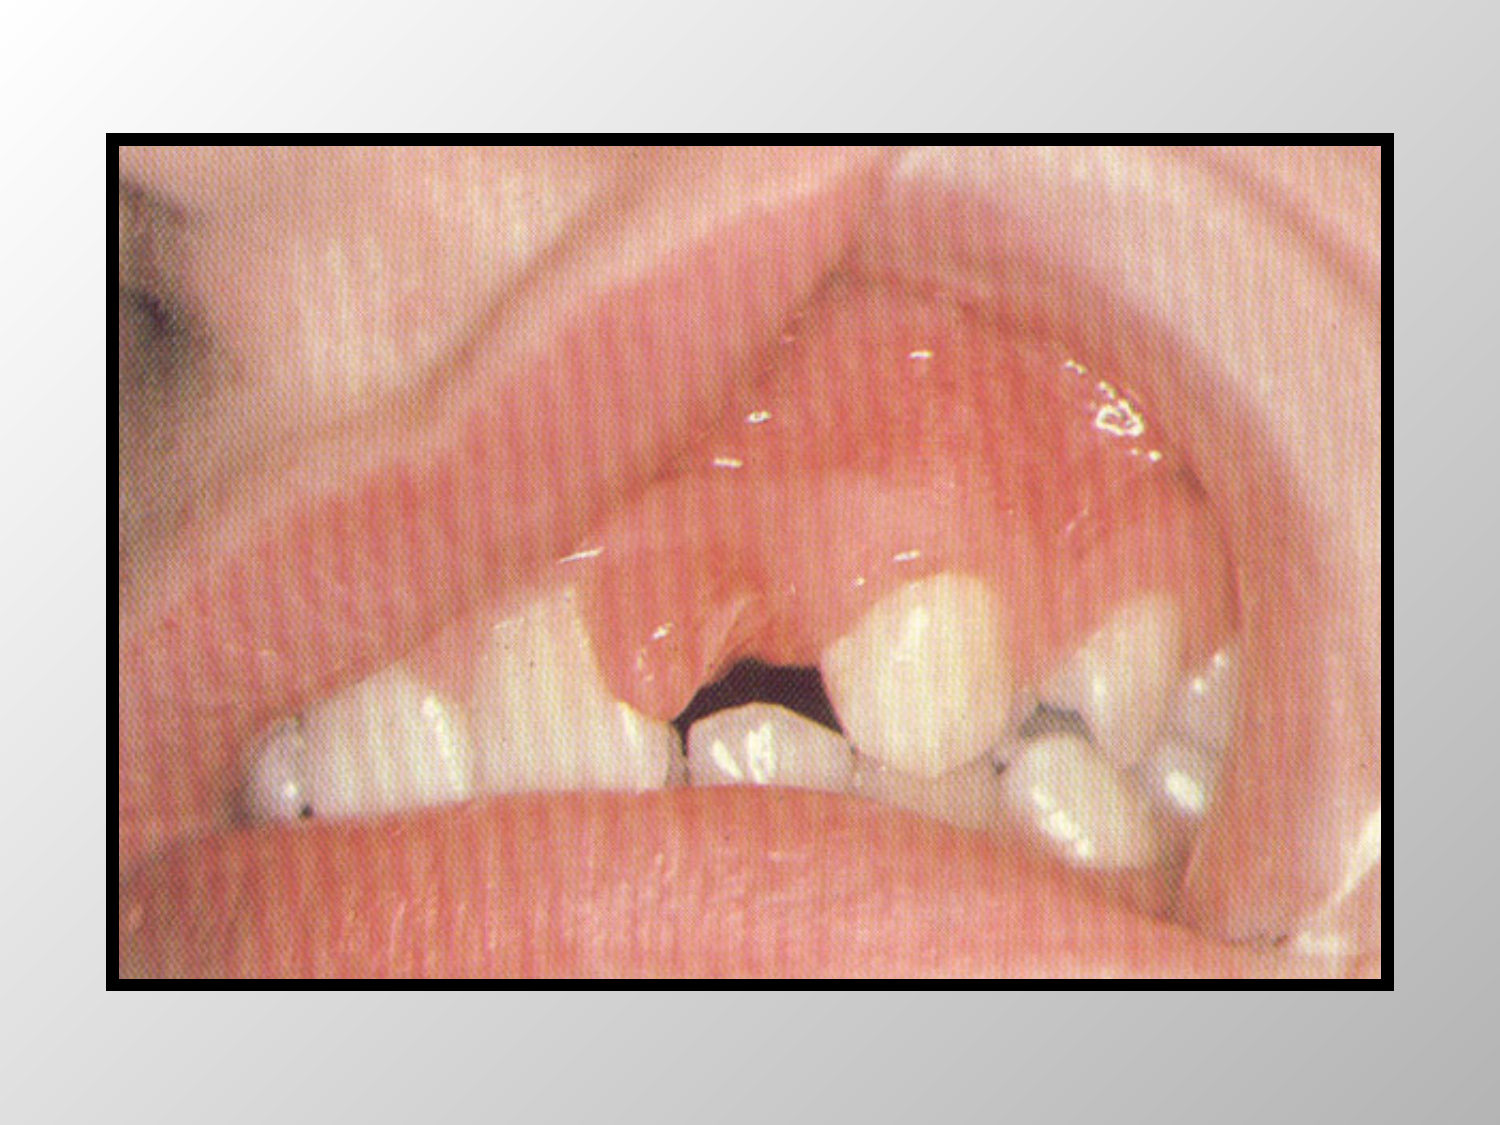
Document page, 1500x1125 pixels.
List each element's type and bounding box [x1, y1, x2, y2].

text_box [112, 139, 1388, 986]
